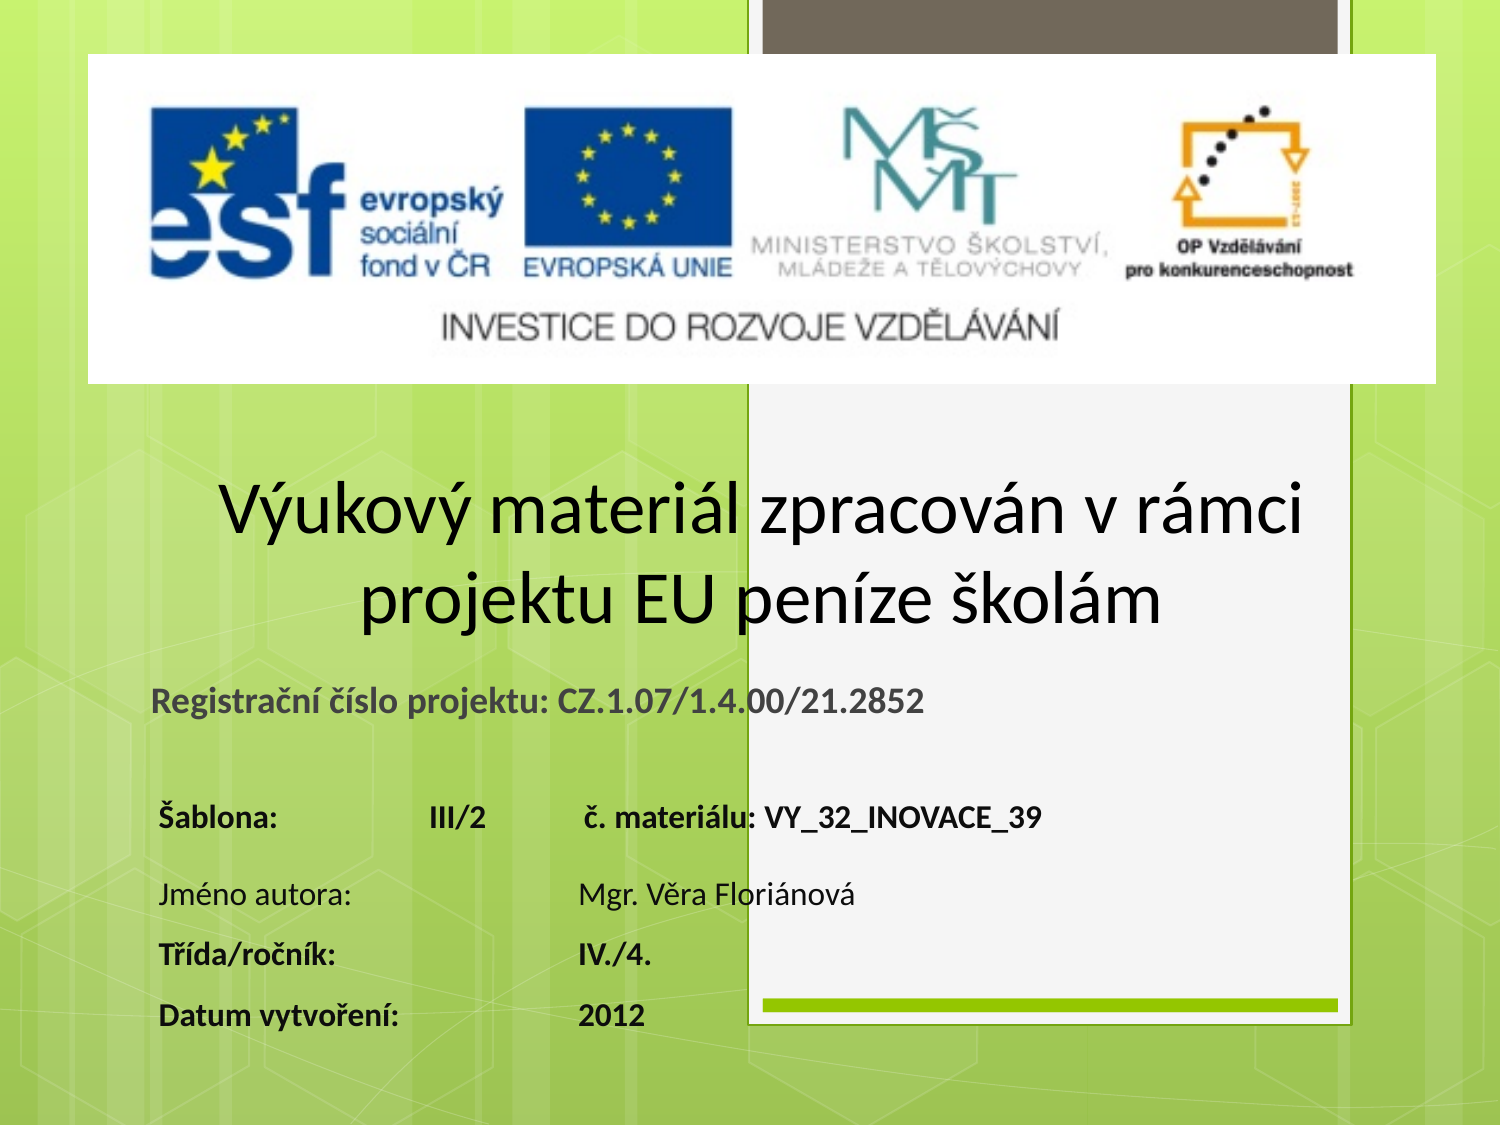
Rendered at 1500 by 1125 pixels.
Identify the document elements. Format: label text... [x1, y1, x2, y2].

table_header III/2 [343, 787, 573, 887]
table_cell Třída/ročník: [148, 919, 567, 979]
table_header Šablona: [148, 787, 343, 887]
table_header Mgr. Věra Floriánová [567, 887, 986, 919]
table_header č. materiálu: VY_32_INOVACE_39 [573, 787, 1246, 887]
table_cell 2012 [567, 979, 986, 1040]
table_header Jméno autora: [148, 887, 567, 919]
picture [88, 54, 1436, 384]
title Výukový materiál zpracován v rámci projektu EU peníze školám [88, 444, 1436, 647]
subtitle Registrační číslo projektu: CZ.1.07/1.4.00/21.2852 [135, 668, 975, 740]
table_cell IV./4. [567, 919, 986, 979]
table_cell Datum vytvoření: [148, 979, 567, 1040]
table_header [1246, 787, 1376, 887]
